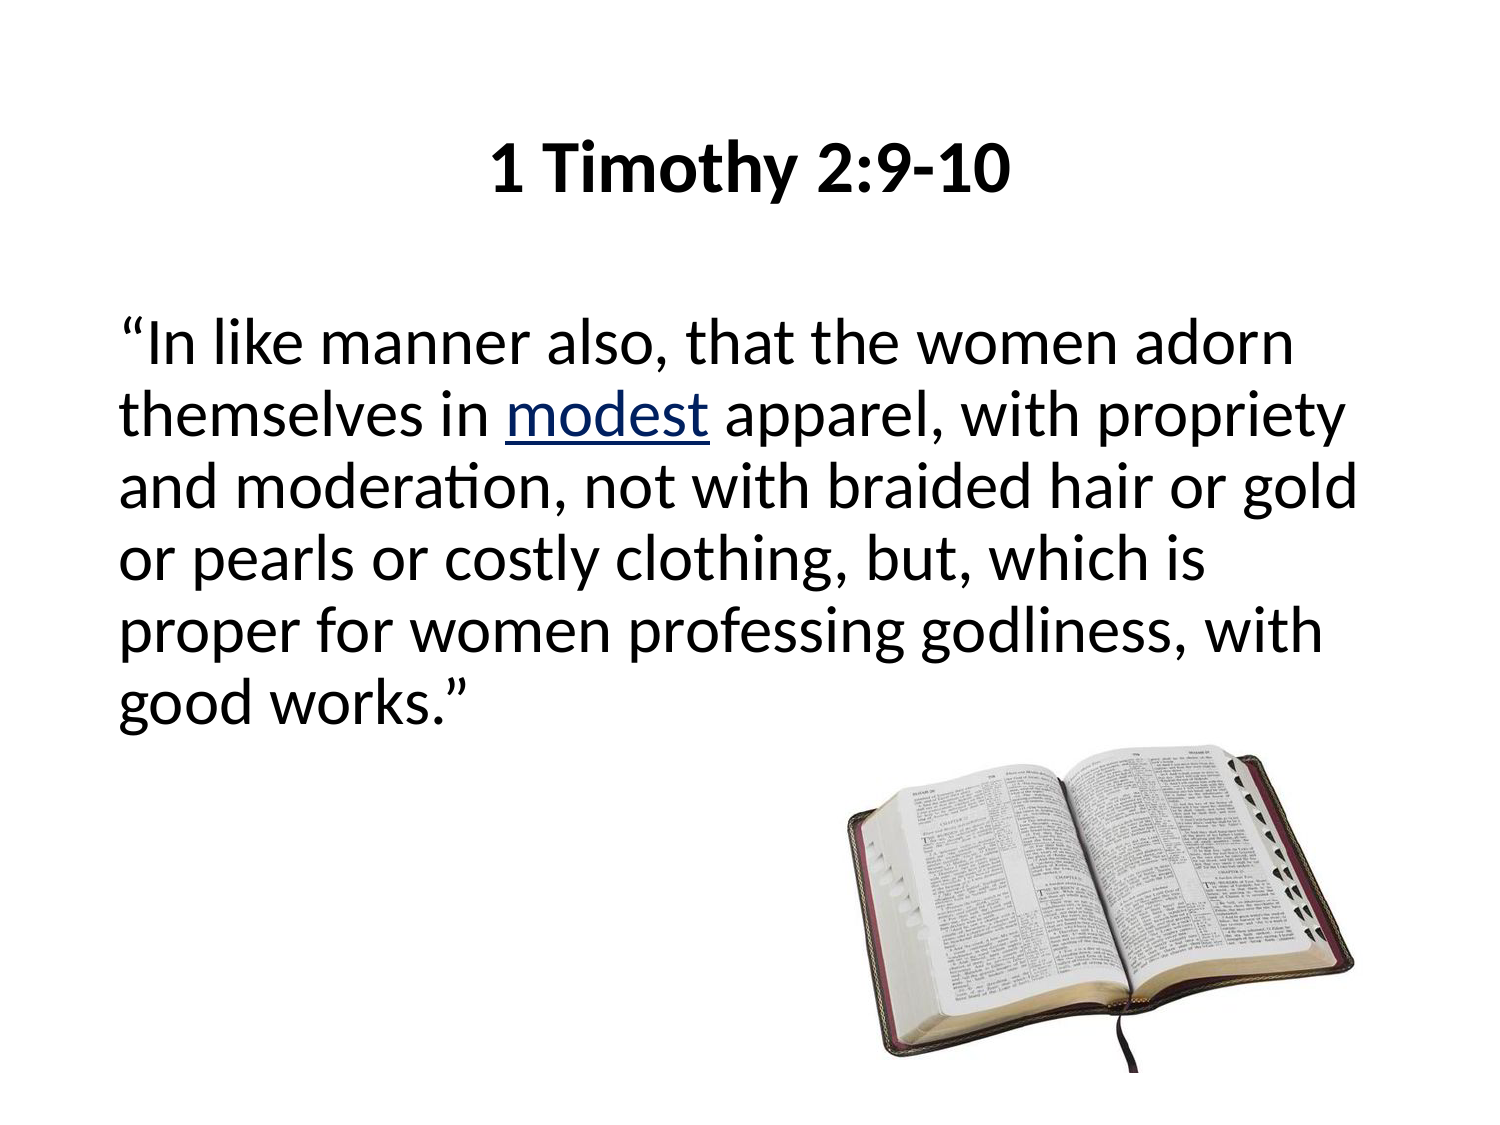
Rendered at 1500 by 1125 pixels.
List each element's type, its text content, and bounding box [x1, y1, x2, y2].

title 1 Timothy 2:9-10 [103, 59, 1397, 278]
list “In like manner also, that the women adorn themselves in modest apparel, with propriety and moderation, not with braided hair or gold or pearls or costly clothing, but, which is proper for women professing godliness, with good works.” [103, 299, 1397, 1014]
picture [813, 729, 1392, 1073]
